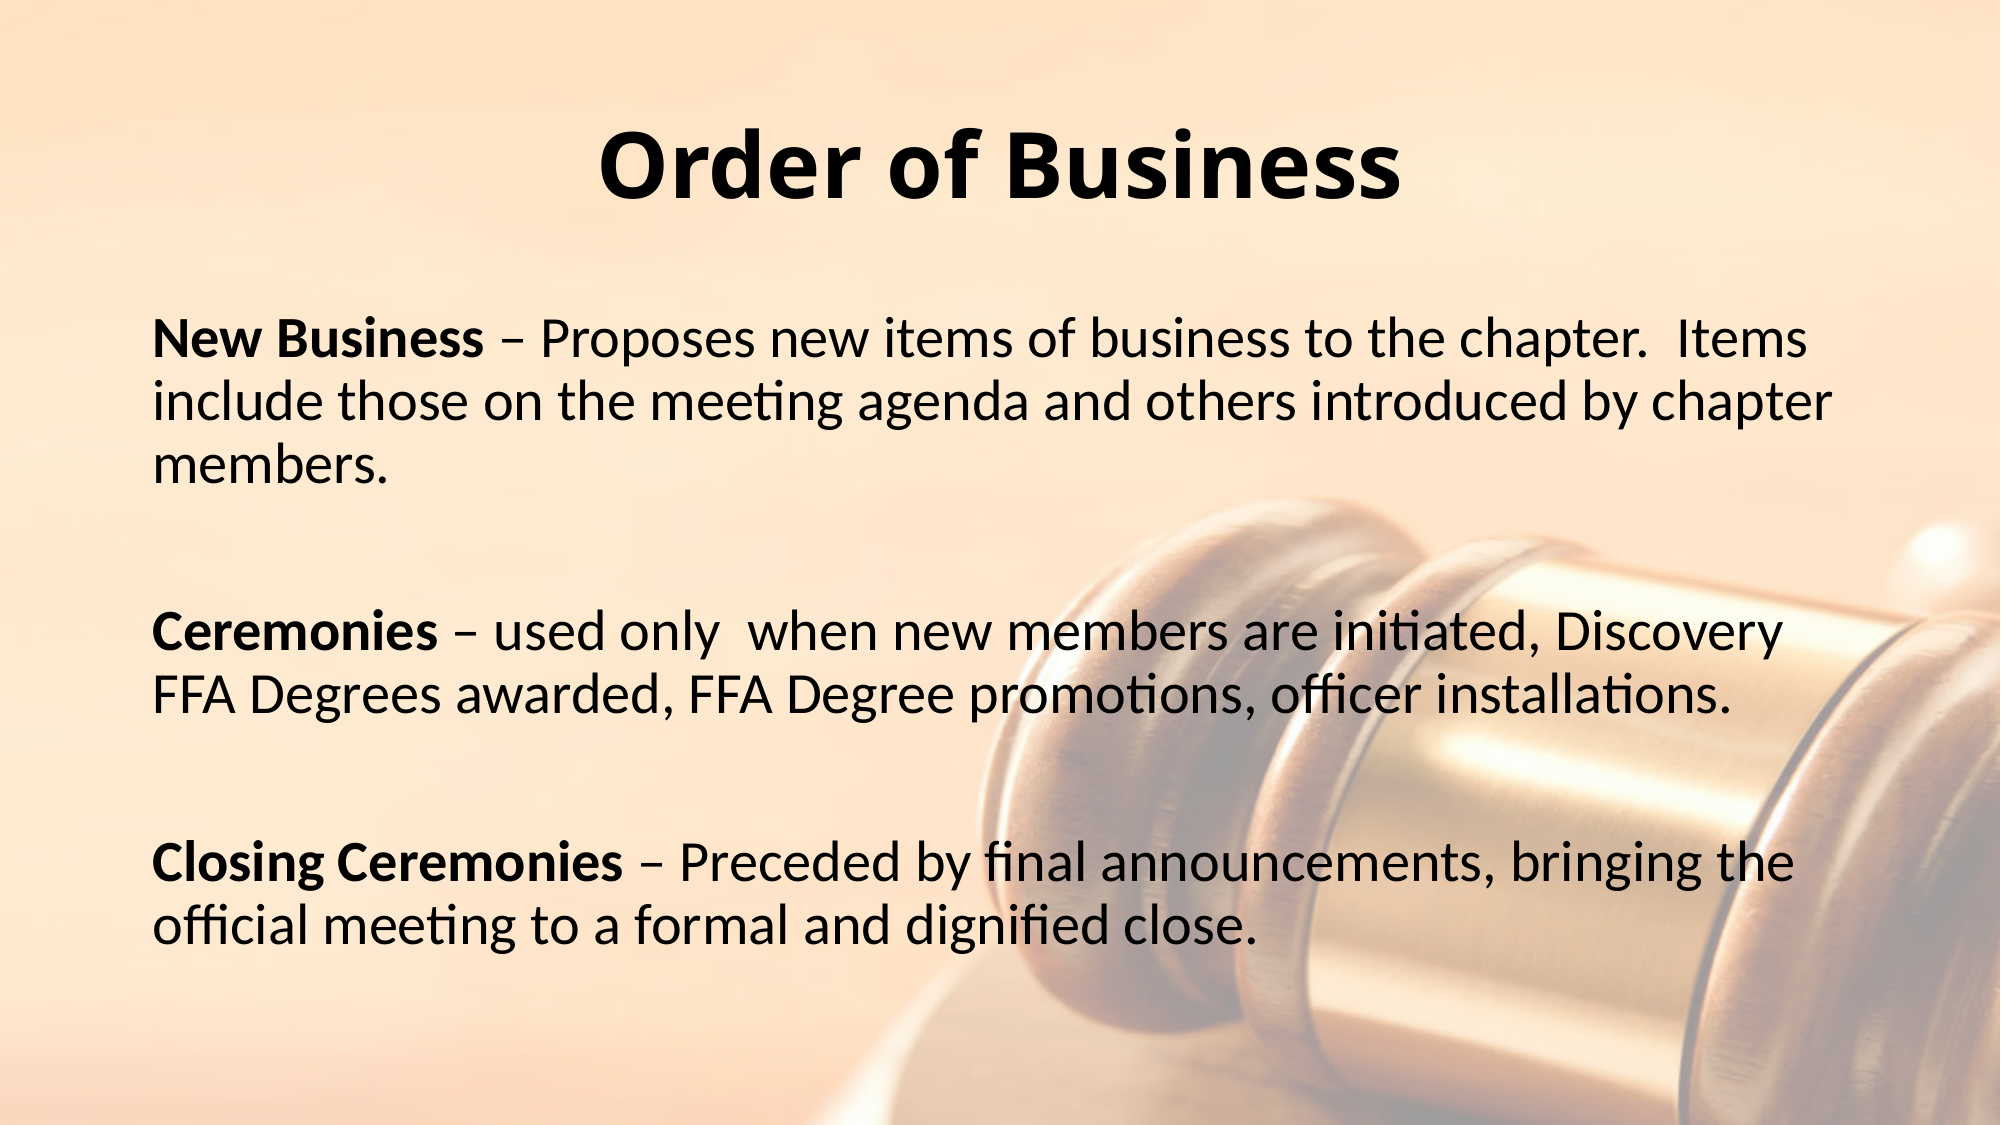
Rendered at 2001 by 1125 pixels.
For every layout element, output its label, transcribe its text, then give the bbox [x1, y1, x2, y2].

title Order of Business [137, 59, 1863, 278]
list New Business – Proposes new items of business to the chapter. Items include those on the meeting agenda and others introduced by chapter members. Ceremonies – used only when new members are initiated, Discovery FFA Degrees awarded, FFA Degree promotions, officer installations. Closing Ceremonies – Preceded by final announcements, bringing the official meeting to a formal and dignified close. [137, 299, 1863, 1014]
